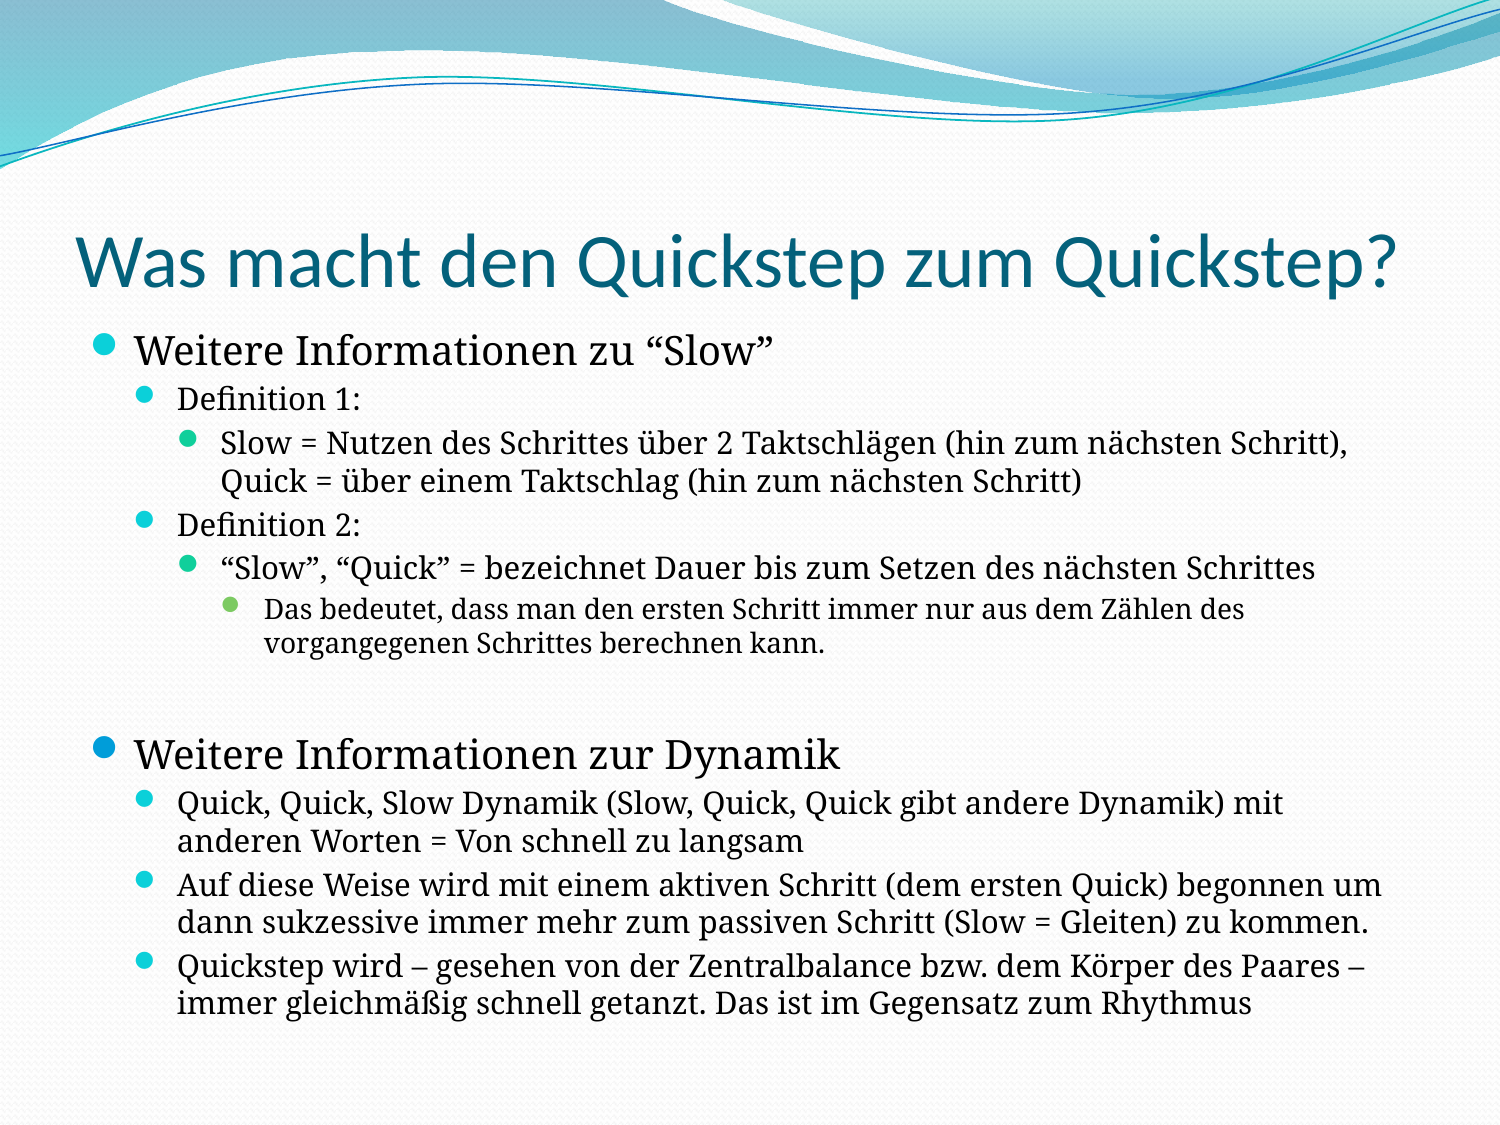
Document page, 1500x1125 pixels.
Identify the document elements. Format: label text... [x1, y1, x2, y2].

title Was macht den Quickstep zum Quickstep? [75, 115, 1425, 303]
list Weitere Informationen zu “Slow” Definition 1: Slow = Nutzen des Schrittes über 2 Taktschlägen (hin zum nächsten Schritt), Quick = über einem Taktschlag (hin zum nächsten Schritt) Definition 2: “Slow”, “Quick” = bezeichnet Dauer bis zum Setzen des nächsten Schrittes Das bedeutet, dass man den ersten Schritt immer nur aus dem Zählen des vorgangegenen Schrittes berechnen kann. Weitere Informationen zur Dynamik Quick, Quick, Slow Dynamik (Slow, Quick, Quick gibt andere Dynamik) mit anderen Worten = Von schnell zu langsam Auf diese Weise wird mit einem aktiven Schritt (dem ersten Quick) begonnen um dann sukzessive immer mehr zum passiven Schritt (Slow = Gleiten) zu kommen. Quickstep wird – gesehen von der Zentralbalance bzw. dem Körper des Paares – immer gleichmäßig schnell getanzt. Das ist im Gegensatz zum Rhythmus [75, 317, 1425, 1038]
